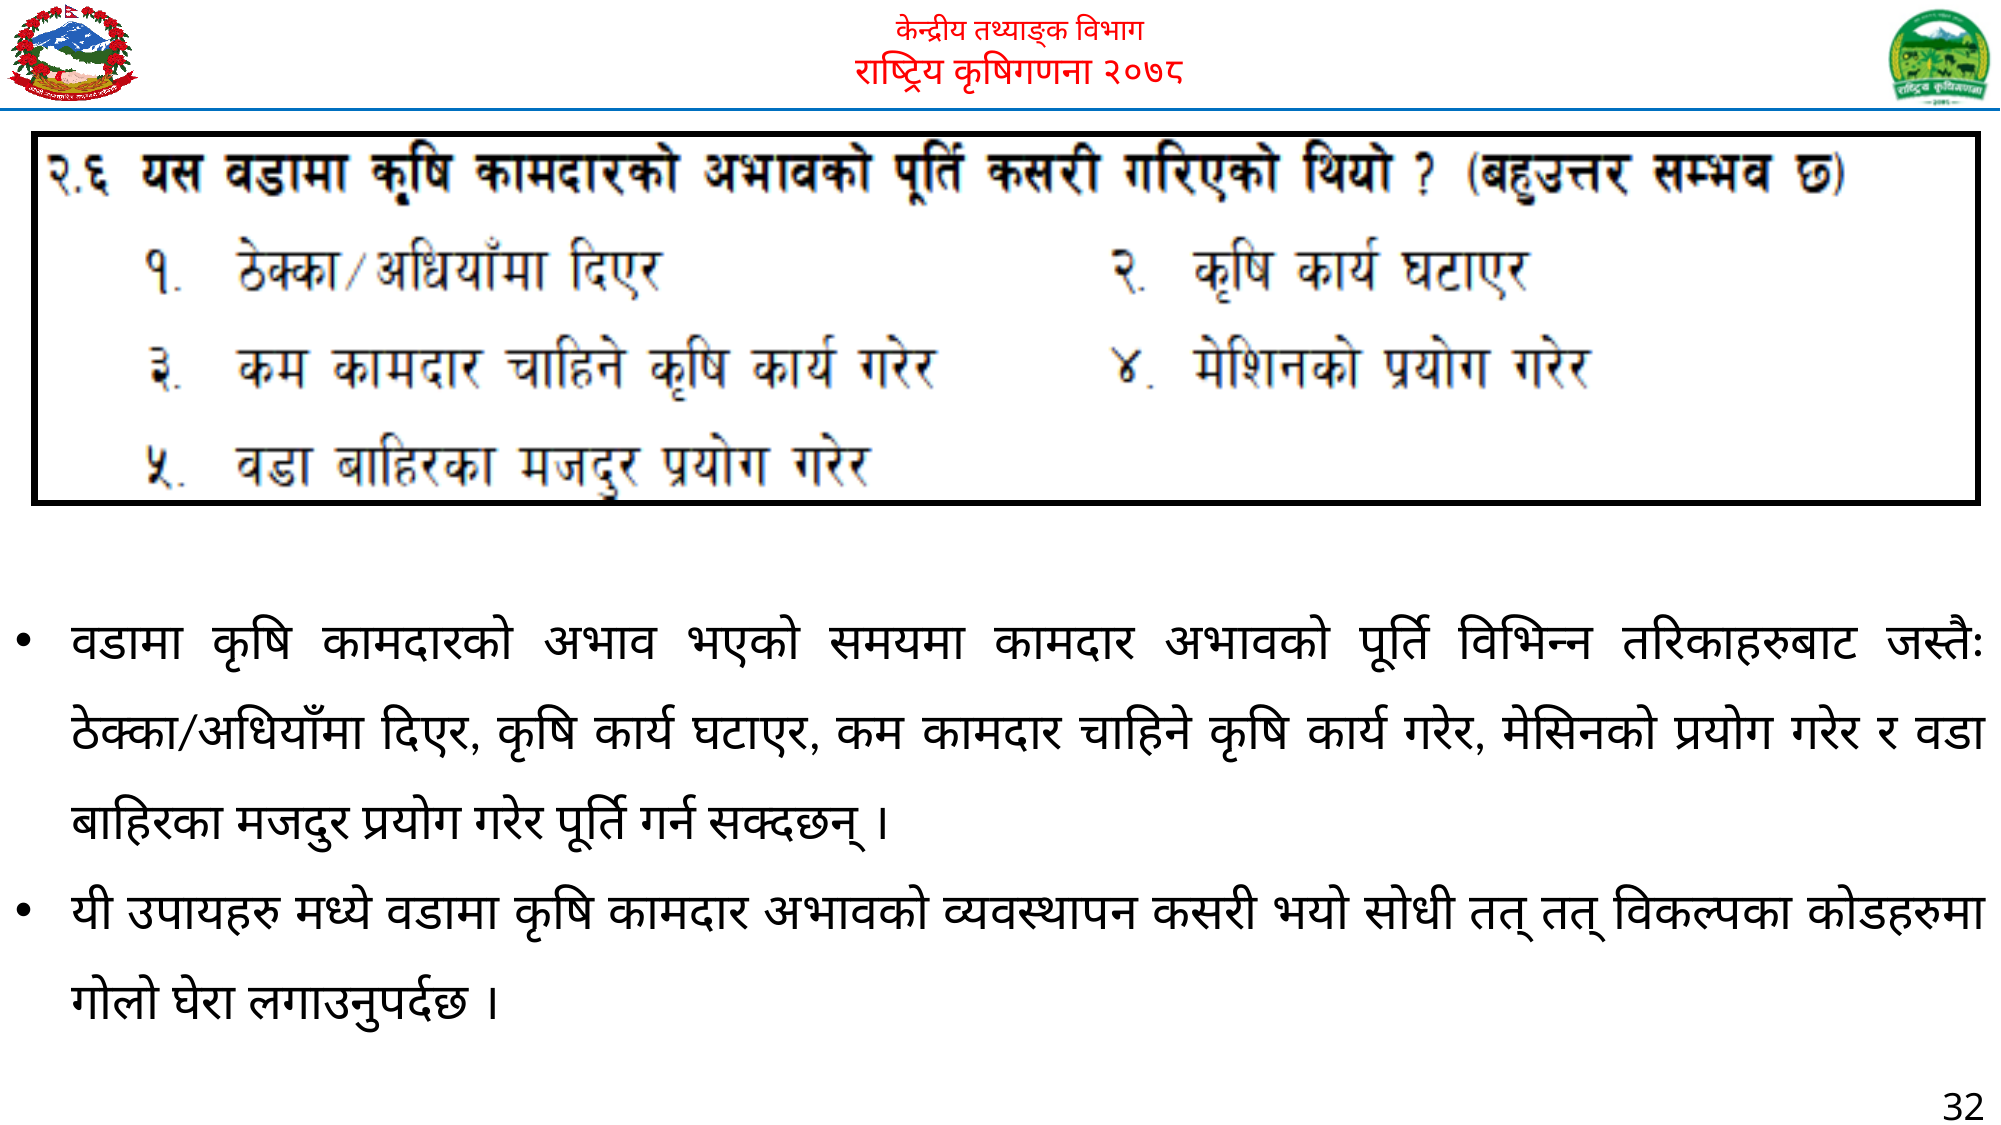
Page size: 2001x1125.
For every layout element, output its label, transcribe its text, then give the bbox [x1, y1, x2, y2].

picture [7, 4, 138, 101]
picture [1887, 4, 1993, 108]
picture [37, 137, 1976, 501]
text_box वडामा कृषि कामदारको अभाव भएको समयमा कामदार अभावको पूर्ति विभिन्न तरिकाहरुबाट जस्तैः ठेक्का/अधियाँमा दिएर, कृषि कार्य घटाएर, कम कामदार चाहिने कृषि कार्य गरेर, मेसिनको प्रयोग गरेर र वडा बाहिरका मजदुर प्रयोग गरेर पूर्ति गर्न सक्दछन् । यी उपायहरु मध्ये वडामा कृषि कामदार अभावको व्यवस्थापन कसरी भयो सोधी तत् तत् विकल्पका कोडहरुमा गोलो घेरा लगाउनुपर्दछ । [0, 572, 2000, 1125]
